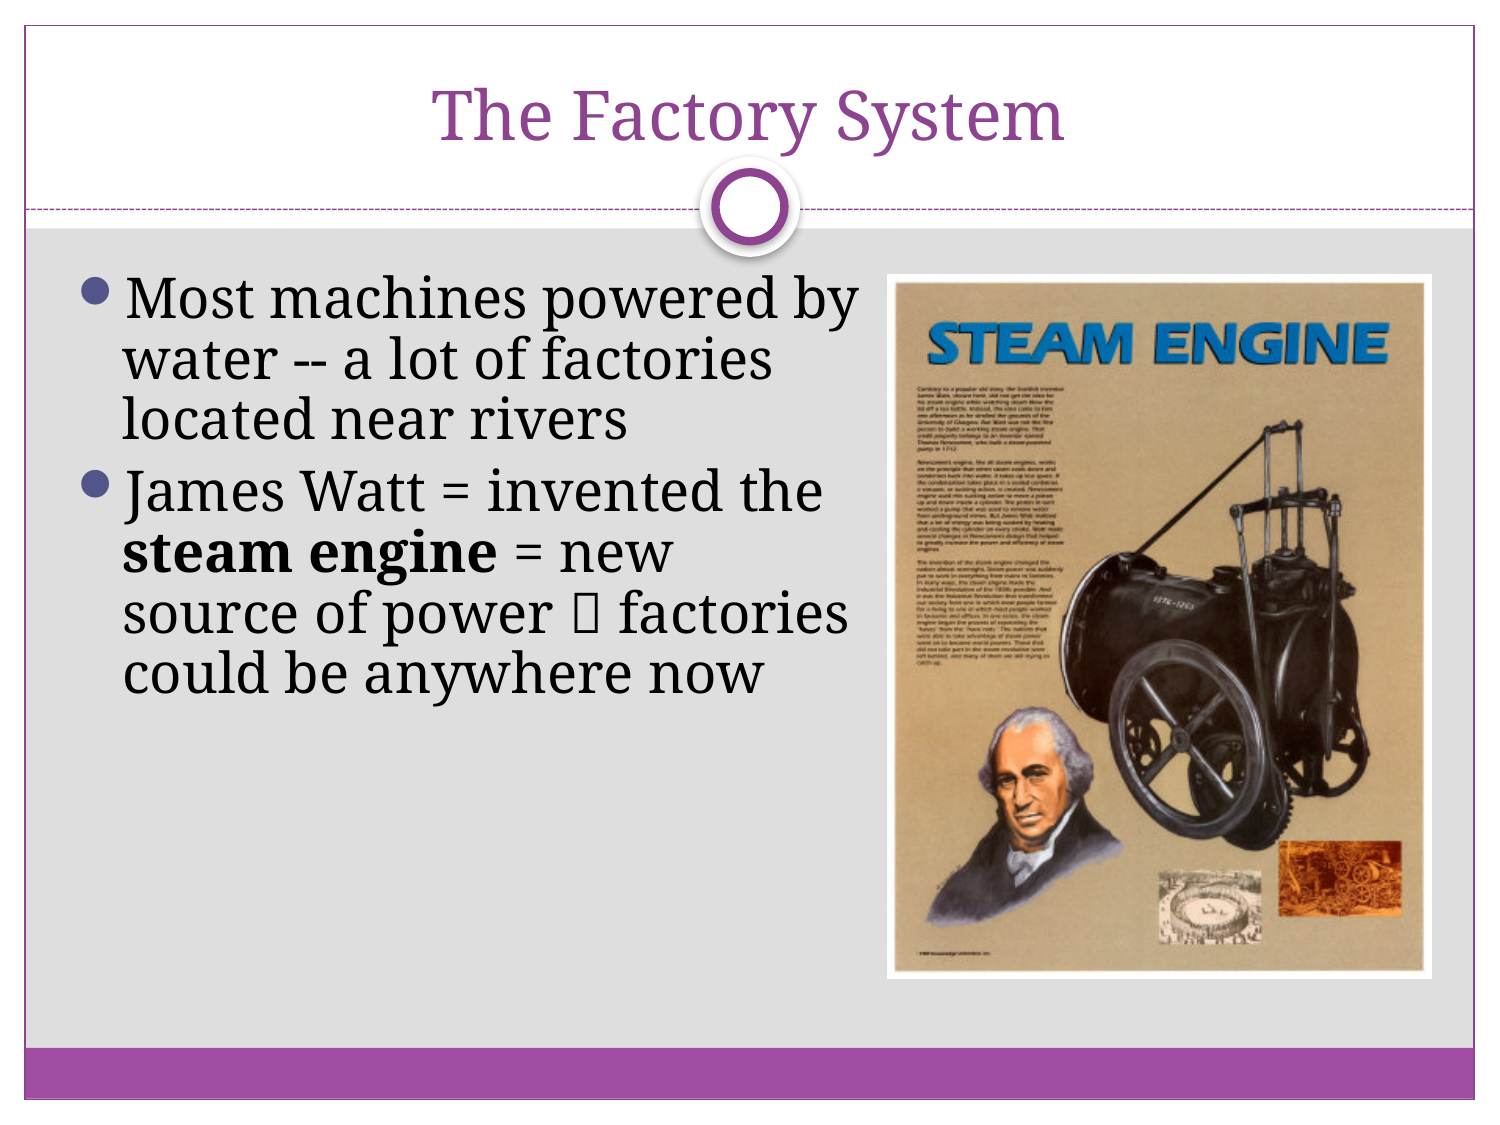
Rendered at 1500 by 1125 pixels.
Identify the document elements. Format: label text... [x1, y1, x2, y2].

picture [887, 274, 1432, 979]
list Most machines powered by water -- a lot of factories located near rivers James Watt = invented the steam engine = new source of power  factories could be anywhere now [62, 262, 875, 1000]
title The Factory System [49, 37, 1450, 162]
